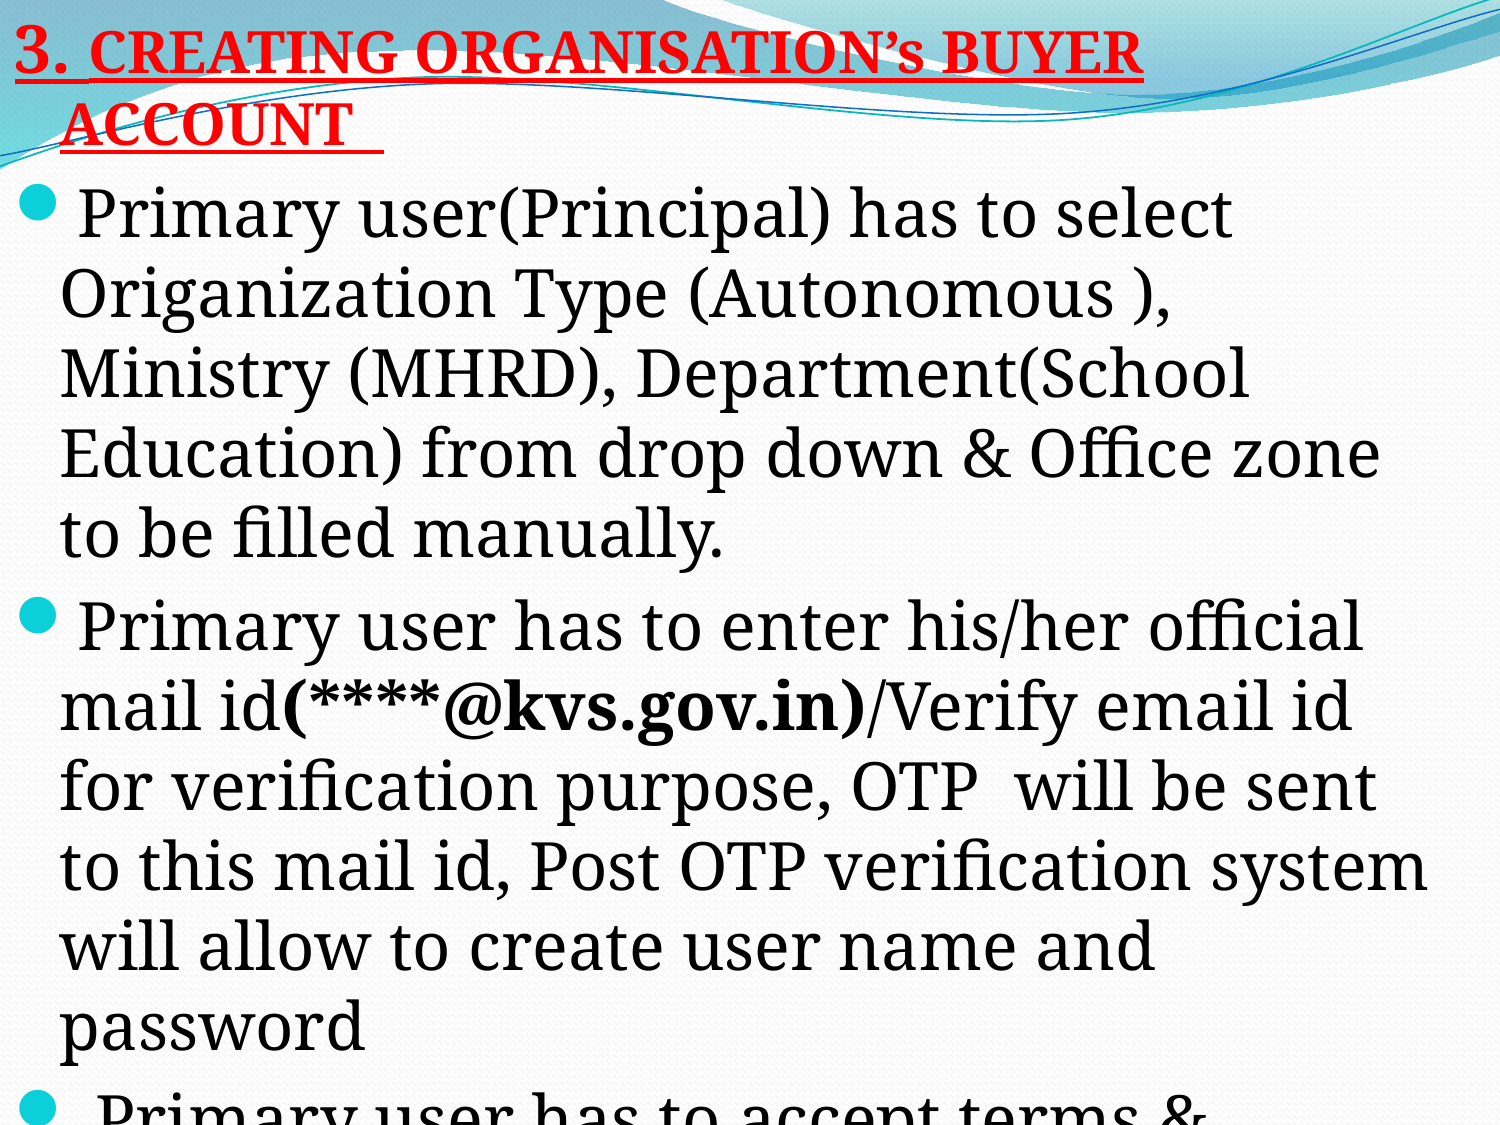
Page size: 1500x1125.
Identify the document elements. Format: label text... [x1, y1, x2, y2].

list 3. CREATING ORGANISATION’s BUYER ACCOUNT Primary user(Principal) has to select Origanization Type (Autonomous ), Ministry (MHRD), Department(School Education) from drop down & Office zone to be filled manually. Primary user has to enter his/her official mail id(****@kvs.gov.in)/Verify email id for verification purpose, OTP will be sent to this mail id, Post OTP verification system will allow to create user name and password Primary user has to accept terms & condition of Government e-Marketplace (GeM) to create Account [0, 0, 1463, 1125]
